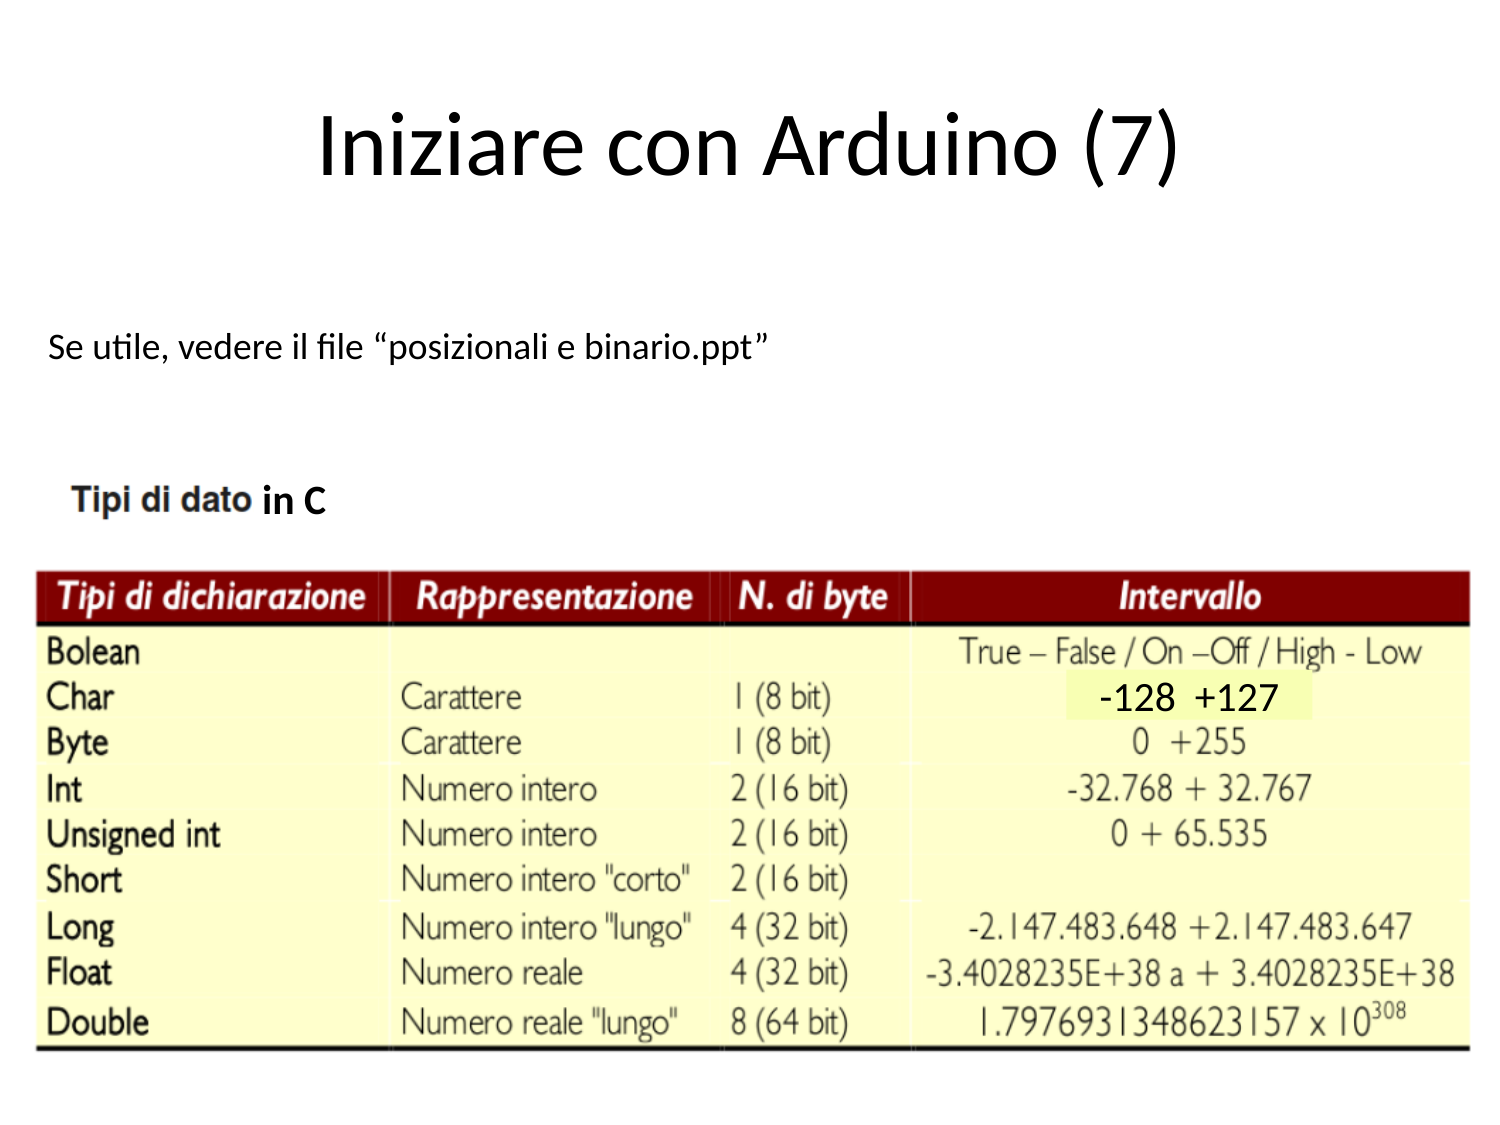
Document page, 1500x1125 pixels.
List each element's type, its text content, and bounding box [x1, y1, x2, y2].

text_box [21, 464, 1489, 1071]
text_box Se utile, vedere il file “posizionali e binario.ppt” [33, 314, 786, 375]
title Iniziare con Arduino (7) [75, 45, 1425, 233]
